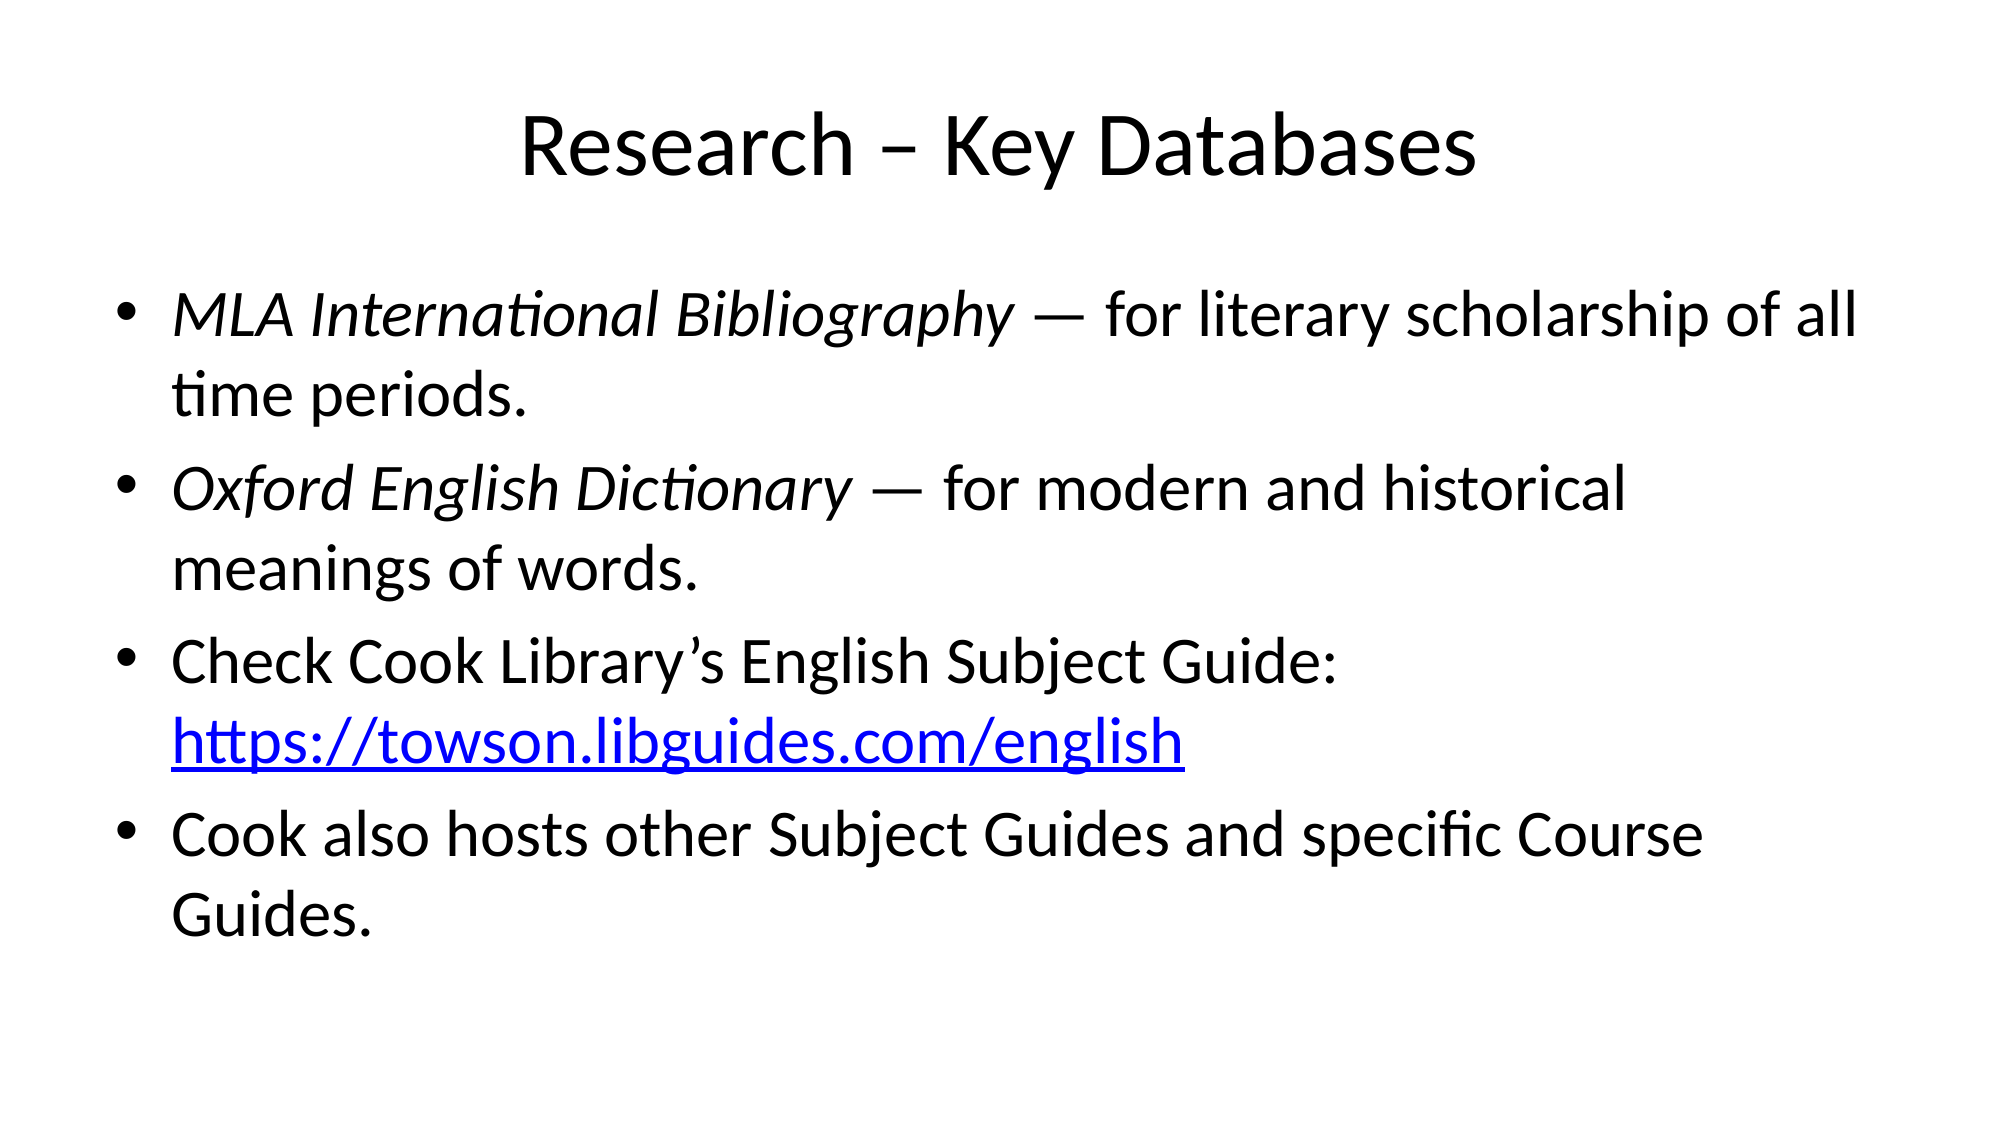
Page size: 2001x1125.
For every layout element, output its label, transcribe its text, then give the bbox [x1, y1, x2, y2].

title Research – Key Databases [99, 45, 1900, 233]
list MLA International Bibliography — for literary scholarship of all time periods. Oxford English Dictionary — for modern and historical meanings of words. Check Cook Library’s English Subject Guide: https://towson.libguides.com/english Cook also hosts other Subject Guides and specific Course Guides. [99, 262, 1900, 1005]
